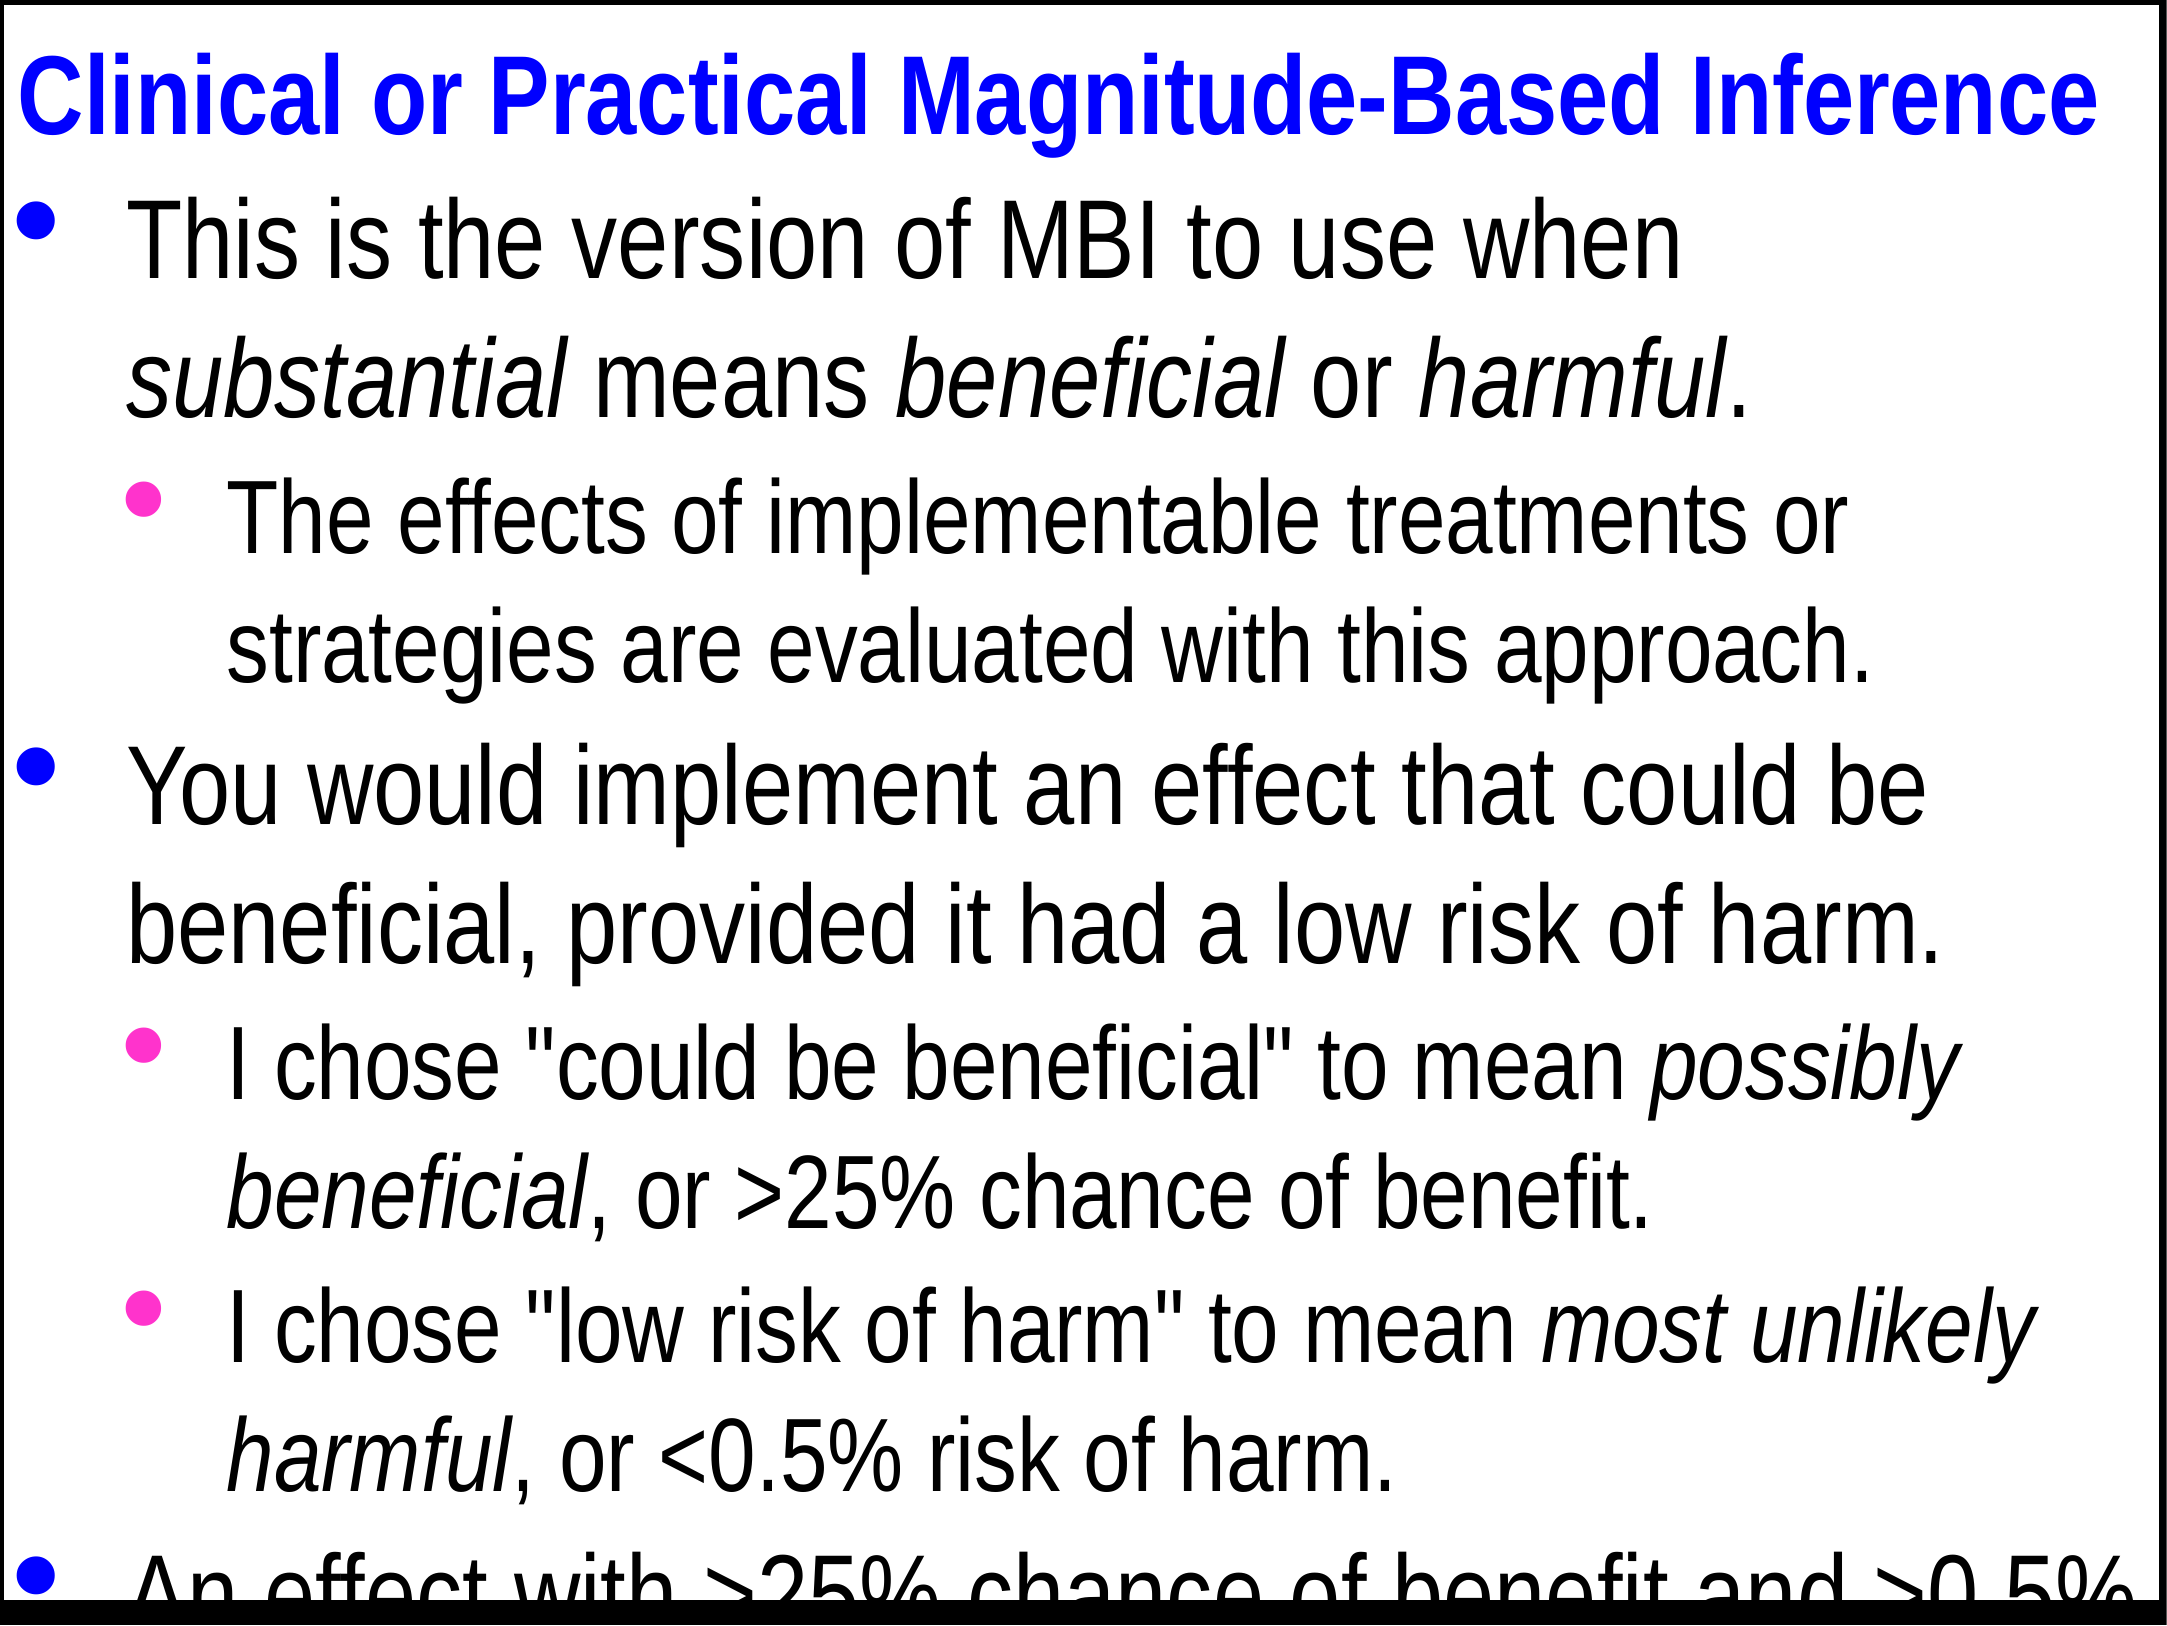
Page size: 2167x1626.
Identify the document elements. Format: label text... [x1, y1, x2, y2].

list Clinical or Practical Magnitude-Based Inference This is the version of MBI to use when substantial means beneficial or harmful. The effects of implementable treatments or strategies are evaluated with this approach. You would implement an effect that could be beneficial, provided it had a low risk of harm. I chose "could be beneficial" to mean possibly beneficial, or >25% chance of benefit. I chose "low risk of harm" to mean most unlikely harmful, or <0.5% risk of harm. An effect with >25% chance of benefit and >0.5% risk of harm is unclear (has inadequate precision): you would like to use it, but you dare not. An unclear effect is equivalent to a 50%CI overlapping benefit and a 99%CI overlapping harm. But don't show this asymmetrical CI. Instead, keep showing a 90%CI. The different probability thresholds or CIs for benefit and harm are equivalent to placing more importance on avoiding harm than on missing out on benefit. Effects that are at least possibly beneficial and are highlighted in bold (adequate precision at the 99% level) are most unlikely harmful and are therefore implementable. In a less conservative version of clinical MBI, an otherwise clinically unclear effect is considered implementable when the chance of benefit far outweighs the risk of harm (odds ratio of benefit/harm >66; the 66 is the odds ratio for borderline benefit and harm). But consider controlling the inflation of the risk of harm with several implementable effects. Before implementing, consider: sample and model assumptions; rewards of benefit; costs of harm; and the chances, rewards and costs of any beneficial and harmful side effects. [2, 3, 2160, 1602]
